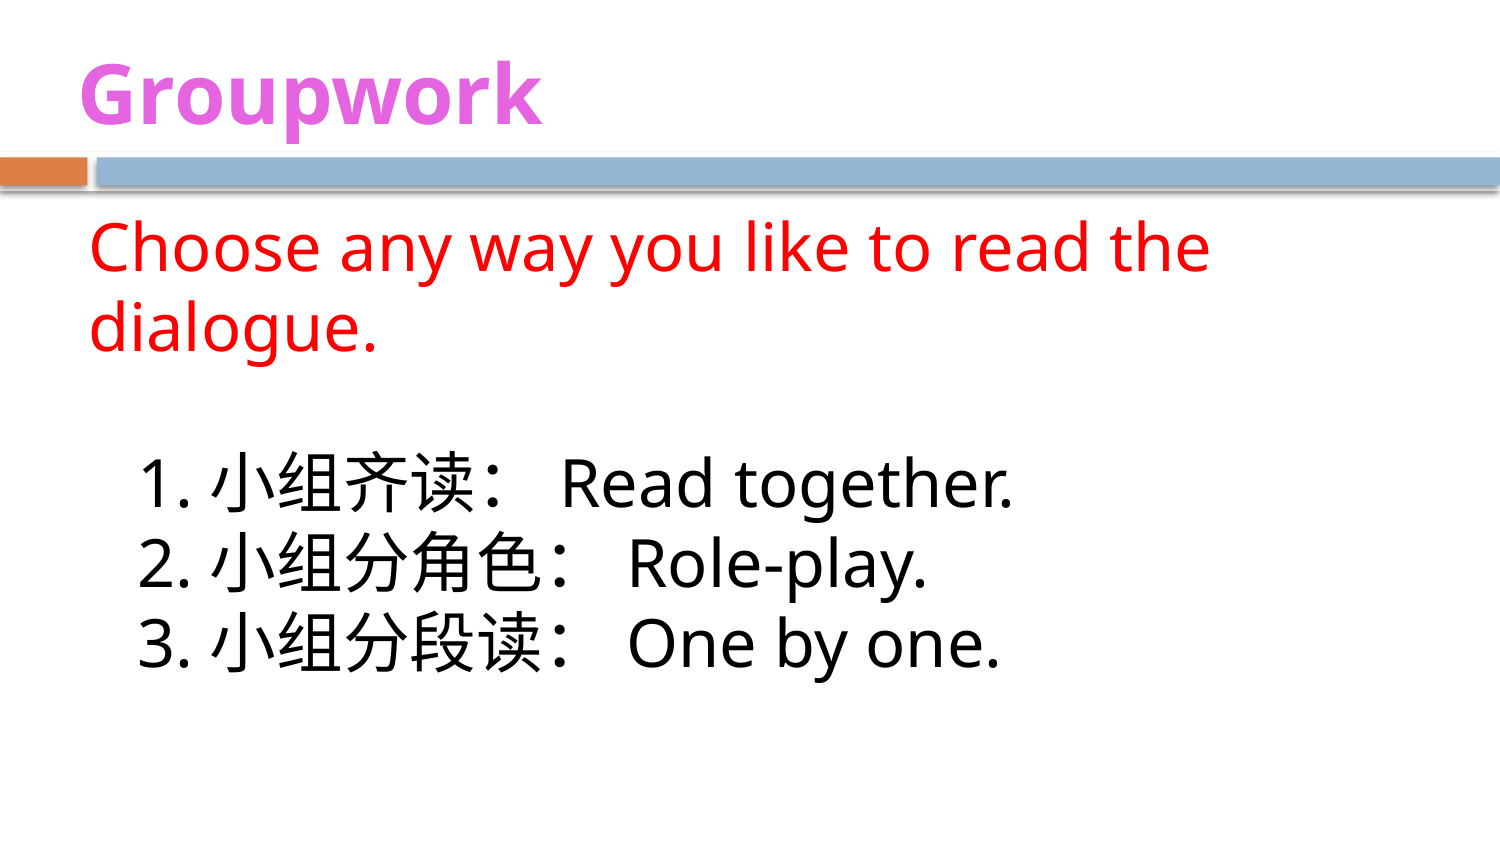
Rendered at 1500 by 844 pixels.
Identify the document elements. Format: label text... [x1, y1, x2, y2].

text_box Choose any way you like to read the dialogue. [73, 197, 1500, 372]
text_box 1.小组齐读：Read together. 2.小组分角色：Role-play. 3.小组分段读：One by one. [122, 433, 1292, 689]
text_box Groupwork [62, 33, 806, 149]
